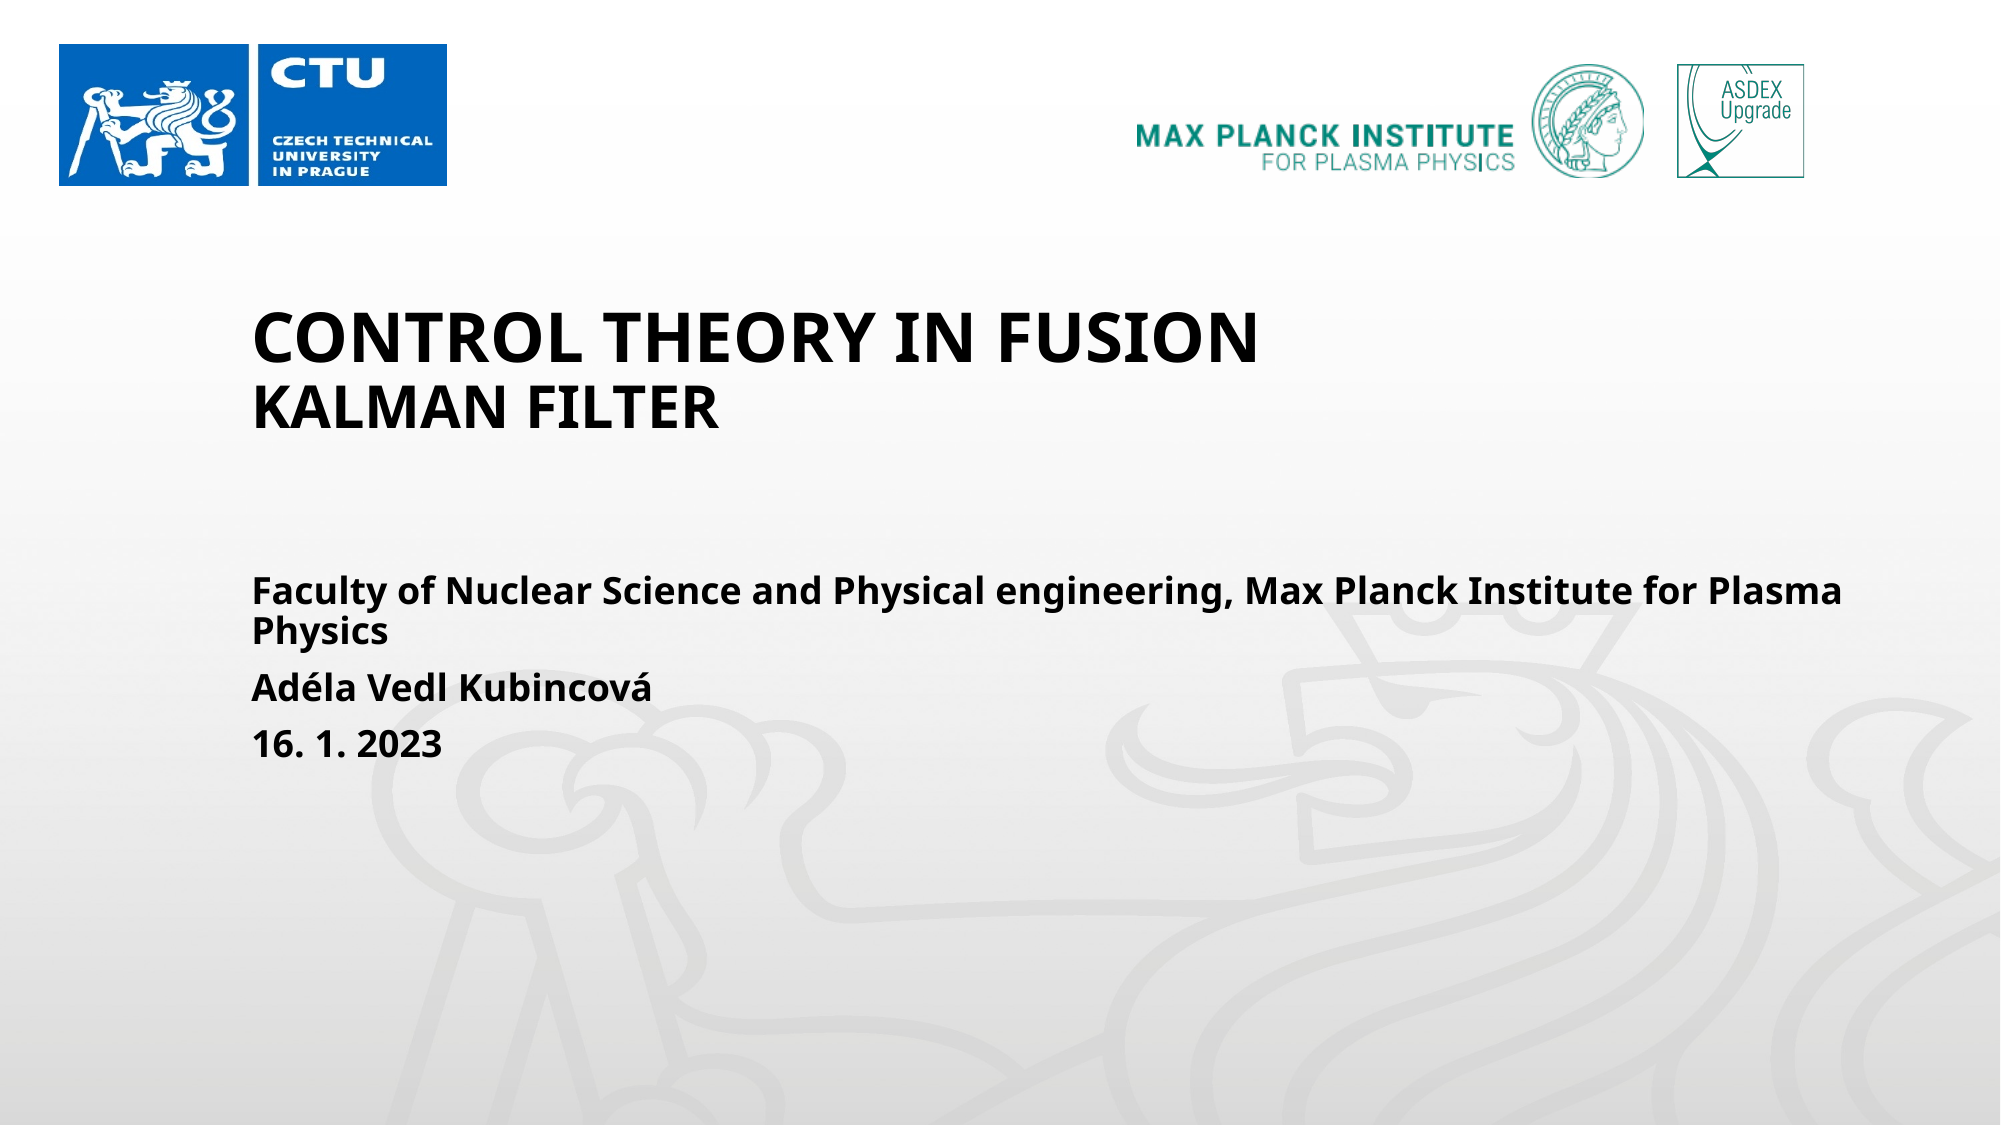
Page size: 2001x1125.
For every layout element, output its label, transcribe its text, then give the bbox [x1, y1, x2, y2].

subtitle Faculty of Nuclear Science and Physical engineering, Max Planck Institute for Plasma Physics Adéla Vedl Kubincová 16. 1. 2023 [236, 564, 1929, 856]
title CONTROL THEORY IN FUSION KALMAN FILTER [236, 295, 1929, 533]
picture [0, 0, 2001, 1125]
